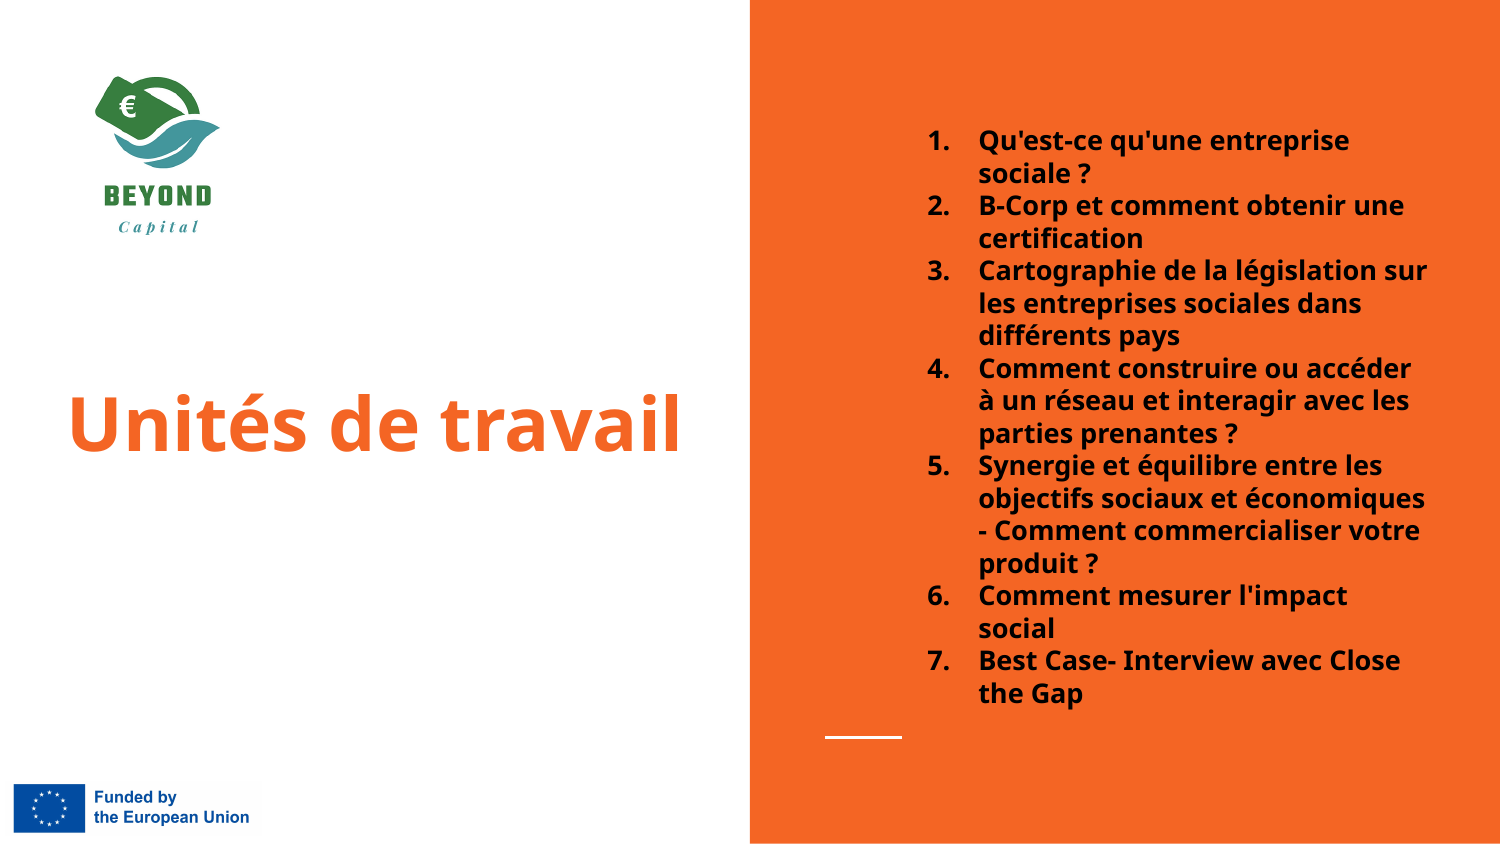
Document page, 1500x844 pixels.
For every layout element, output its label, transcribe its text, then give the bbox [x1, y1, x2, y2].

title Unités de travail [43, 313, 708, 530]
picture [5, 781, 262, 836]
picture [43, 39, 273, 257]
list Qu'est-ce qu'une entreprise sociale ? B-Corp et comment obtenir une certification Cartographie de la législation sur les entreprises sociales dans différents pays Comment construire ou accéder à un réseau et interagir avec les parties prenantes ? Synergie et équilibre entre les objectifs sociaux et économiques - Comment commercialiser votre produit ? Comment mesurer l'impact social Best Case- Interview avec Close the Gap [813, 148, 1443, 695]
